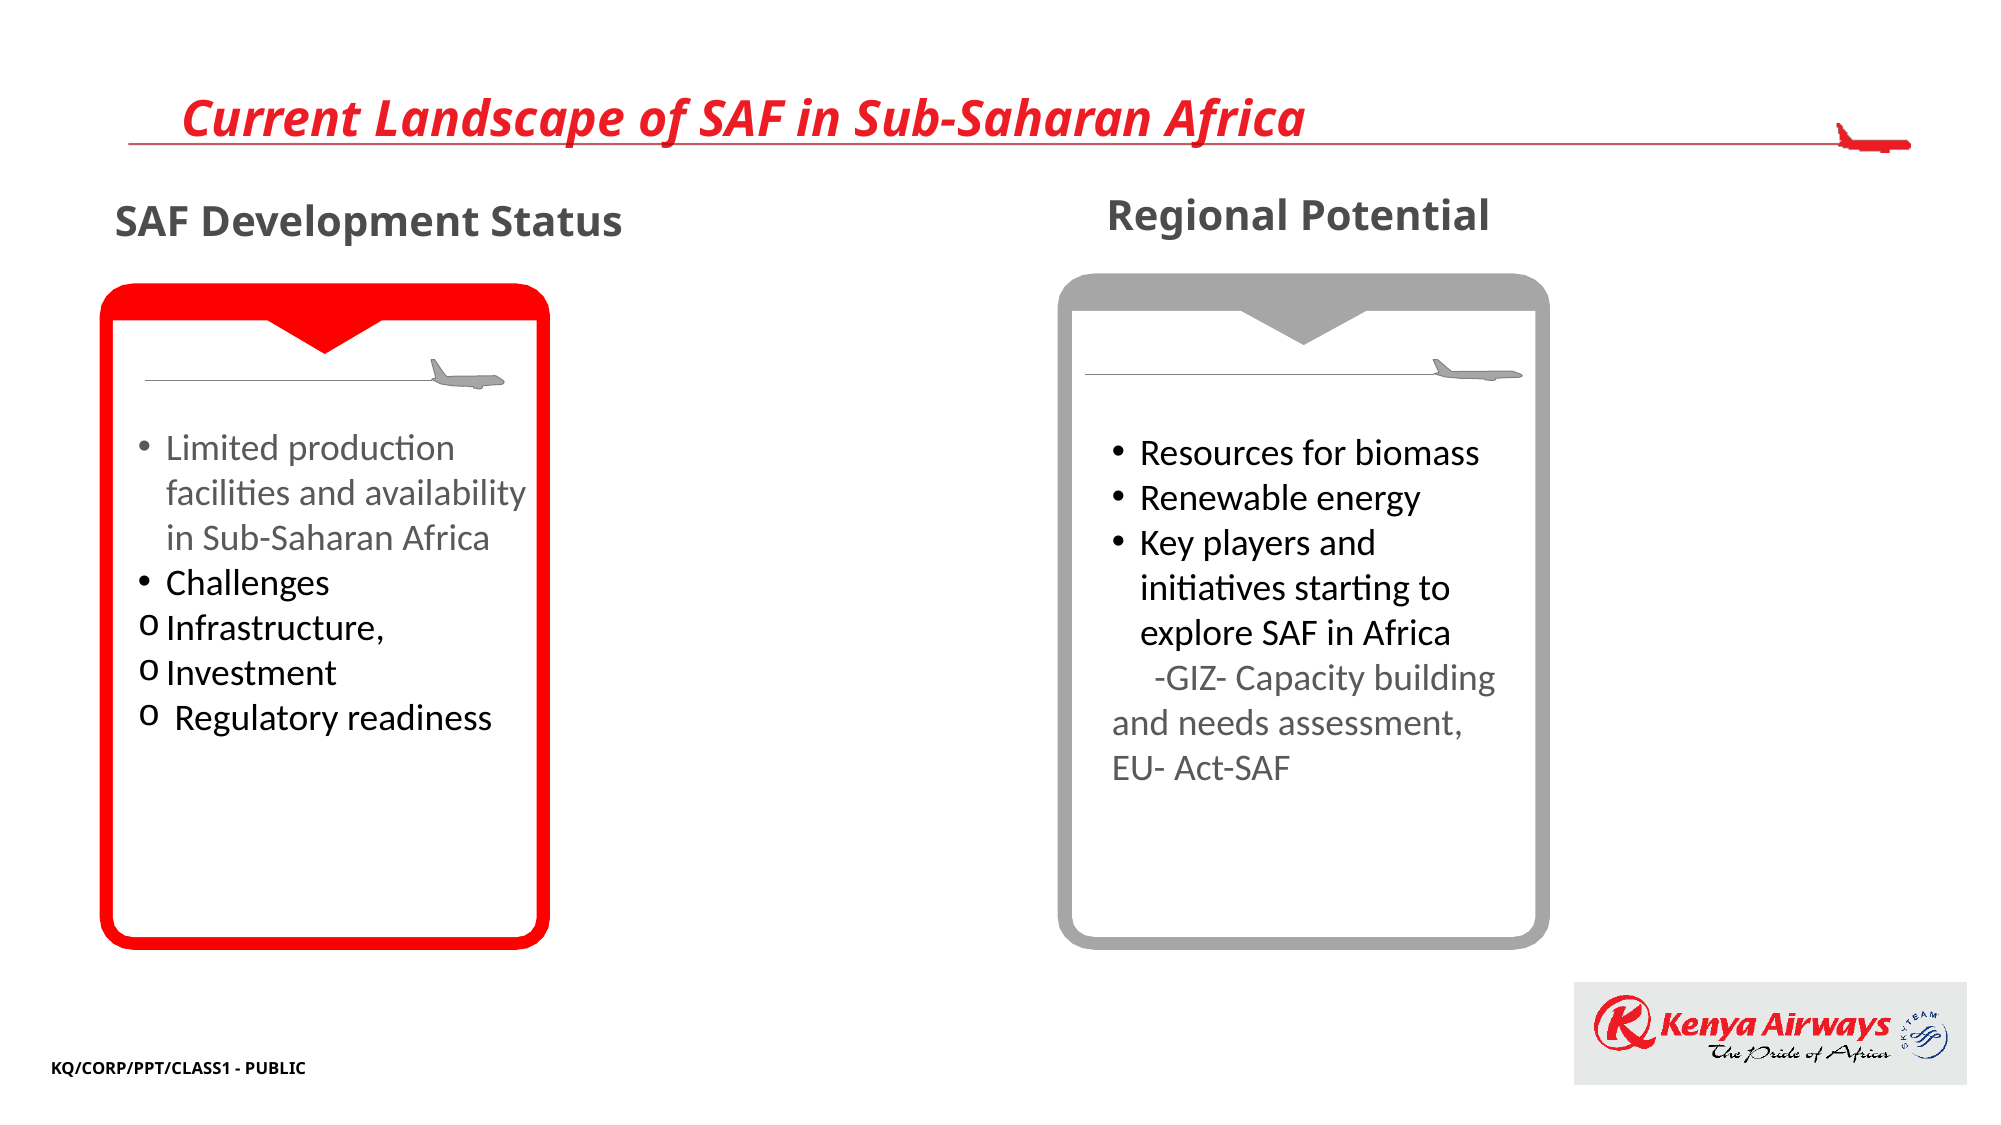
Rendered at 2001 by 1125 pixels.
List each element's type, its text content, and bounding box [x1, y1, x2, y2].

text_box Current Landscape of SAF in Sub-Saharan Africa [166, 78, 1322, 120]
text_box Regional Potential [1104, 186, 1642, 239]
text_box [1057, 273, 1551, 951]
picture [1574, 982, 1967, 1085]
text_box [99, 283, 551, 951]
picture [126, 123, 1911, 154]
text_box SAF Development Status [112, 192, 1147, 245]
